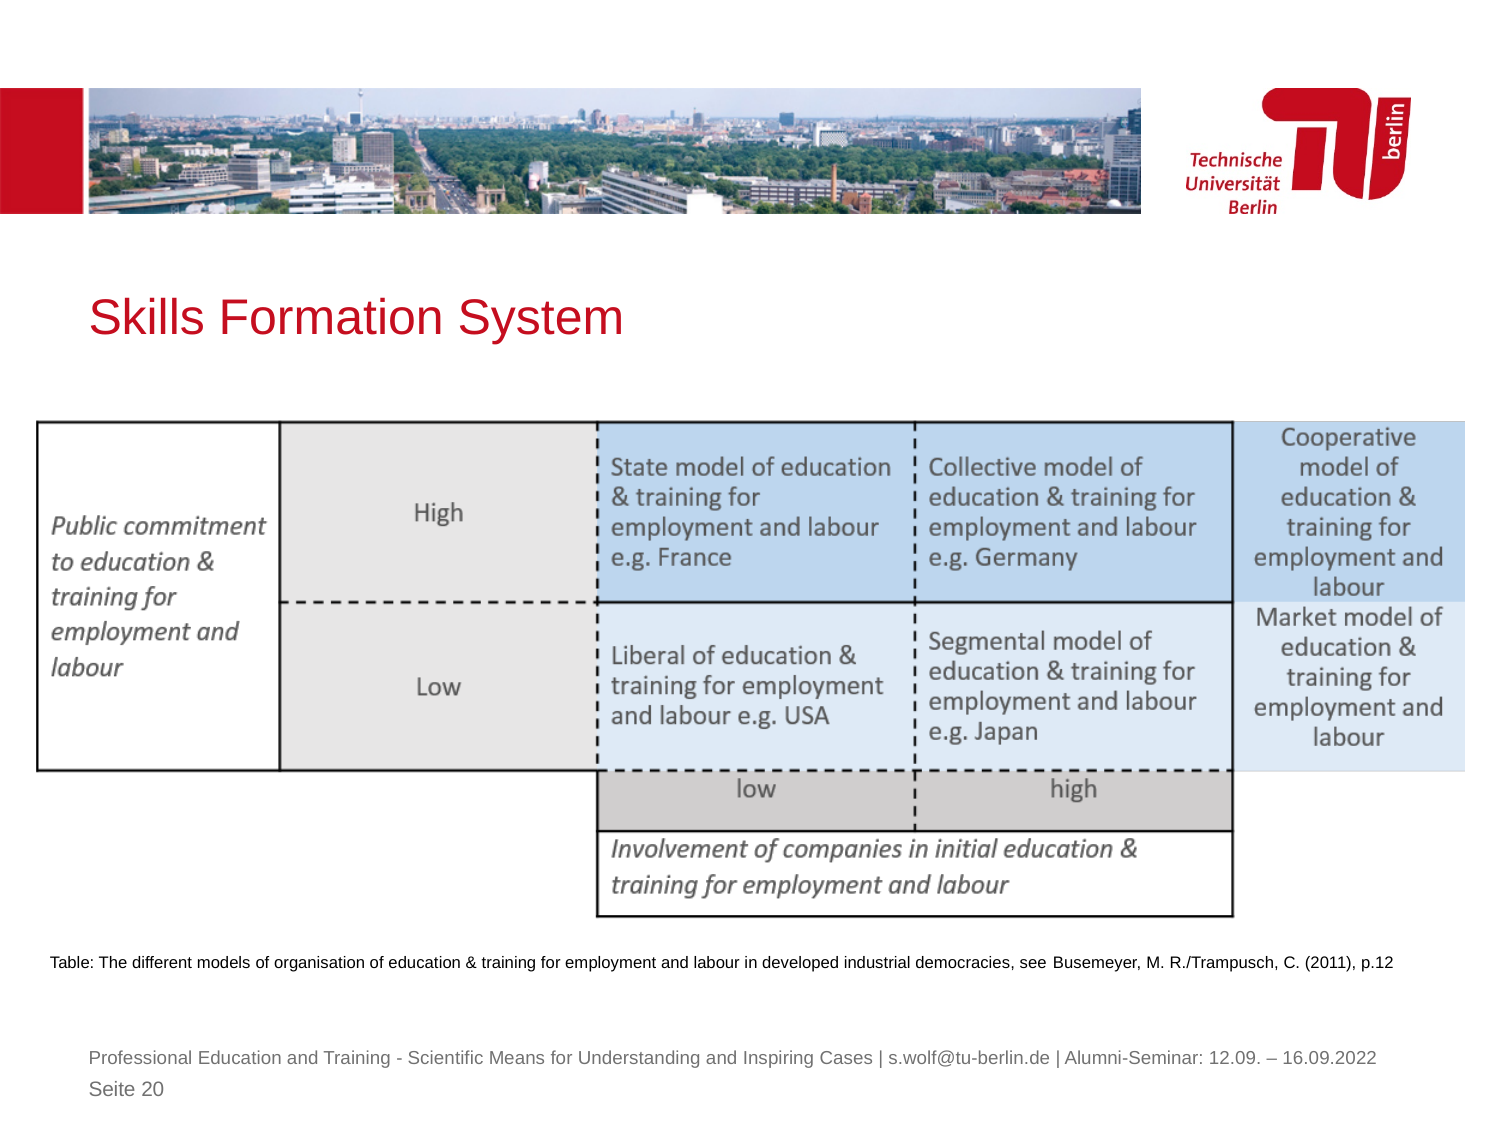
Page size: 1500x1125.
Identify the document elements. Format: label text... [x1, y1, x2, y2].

picture [0, 88, 1141, 214]
footer Professional Education and Training - Scientific Means for Understanding and Inspiring Cases | s.wolf@tu-berlin.de | Alumni-Seminar: 12.09. – 16.09.2022 [88, 1045, 1465, 1071]
title Skills Formation System [88, 285, 1411, 345]
picture [34, 411, 1465, 920]
text_box Table: The different models of organisation of education & training for employment and labour in developed industrial democracies, see Busemeyer, M. R./Trampusch, C. (2011), p.12 [34, 944, 1464, 980]
slide_number Seite 20 [88, 1075, 1176, 1101]
picture [1186, 88, 1411, 214]
